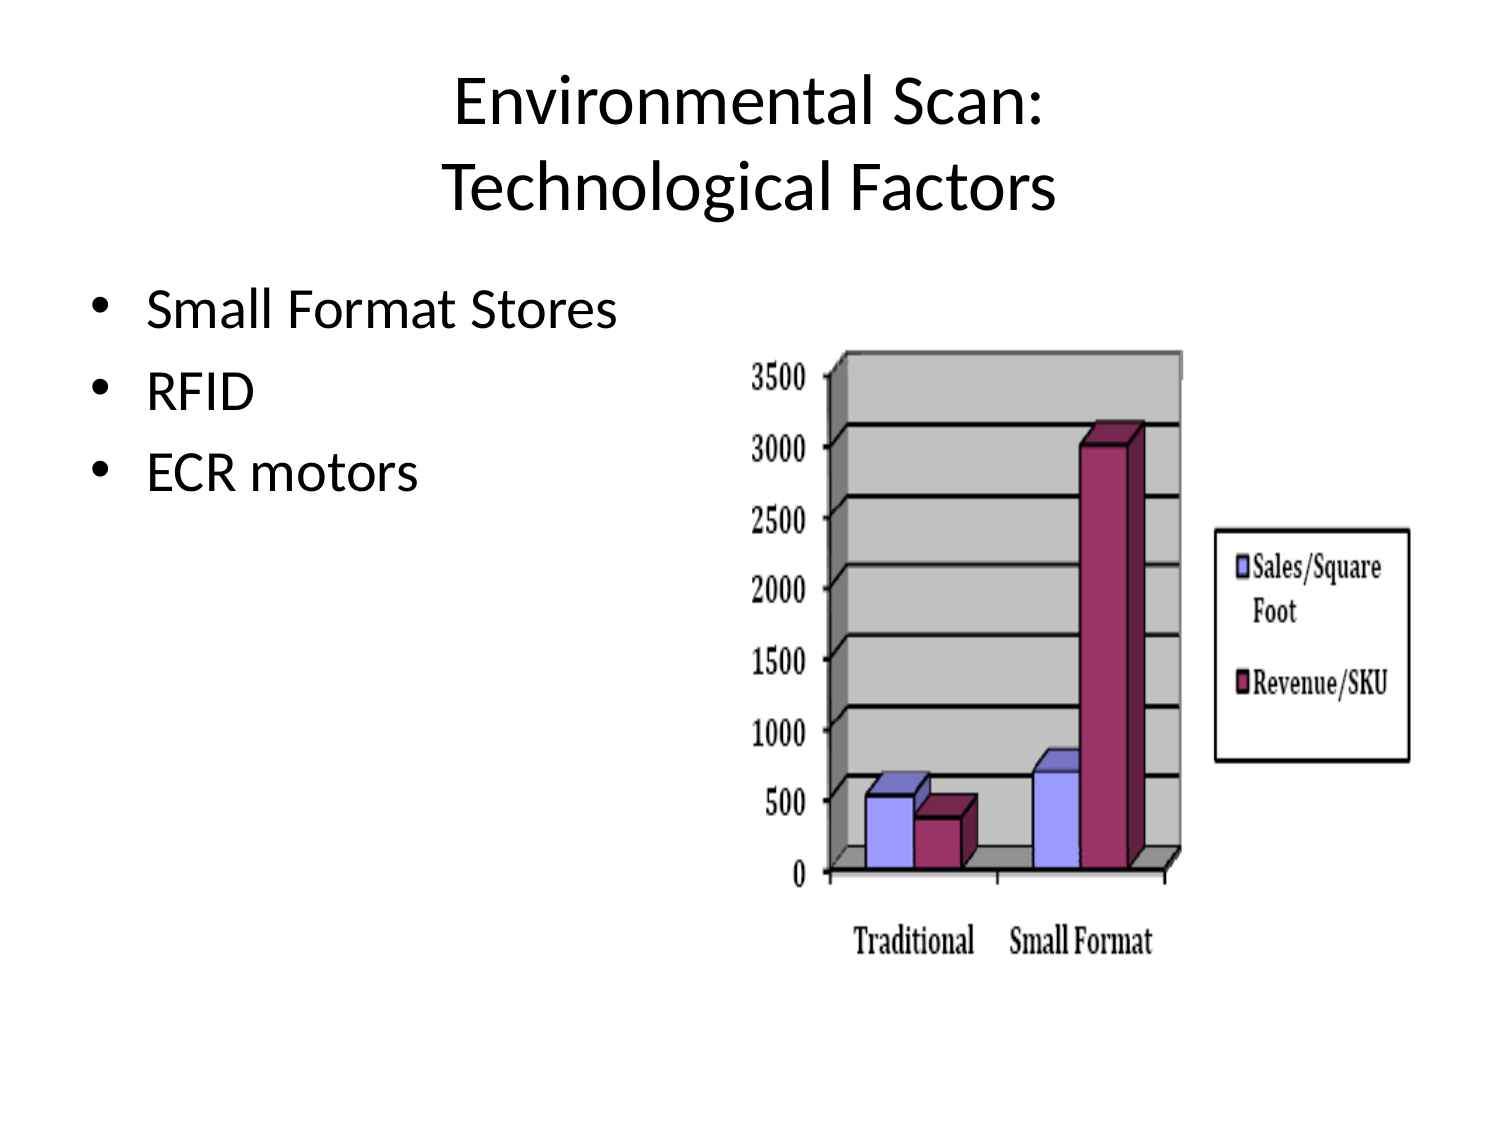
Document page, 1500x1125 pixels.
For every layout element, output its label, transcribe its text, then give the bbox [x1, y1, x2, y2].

list Small Format Stores RFID ECR motors [75, 262, 738, 1005]
title Environmental Scan: Technological Factors [75, 45, 1425, 233]
picture [737, 262, 1455, 992]
